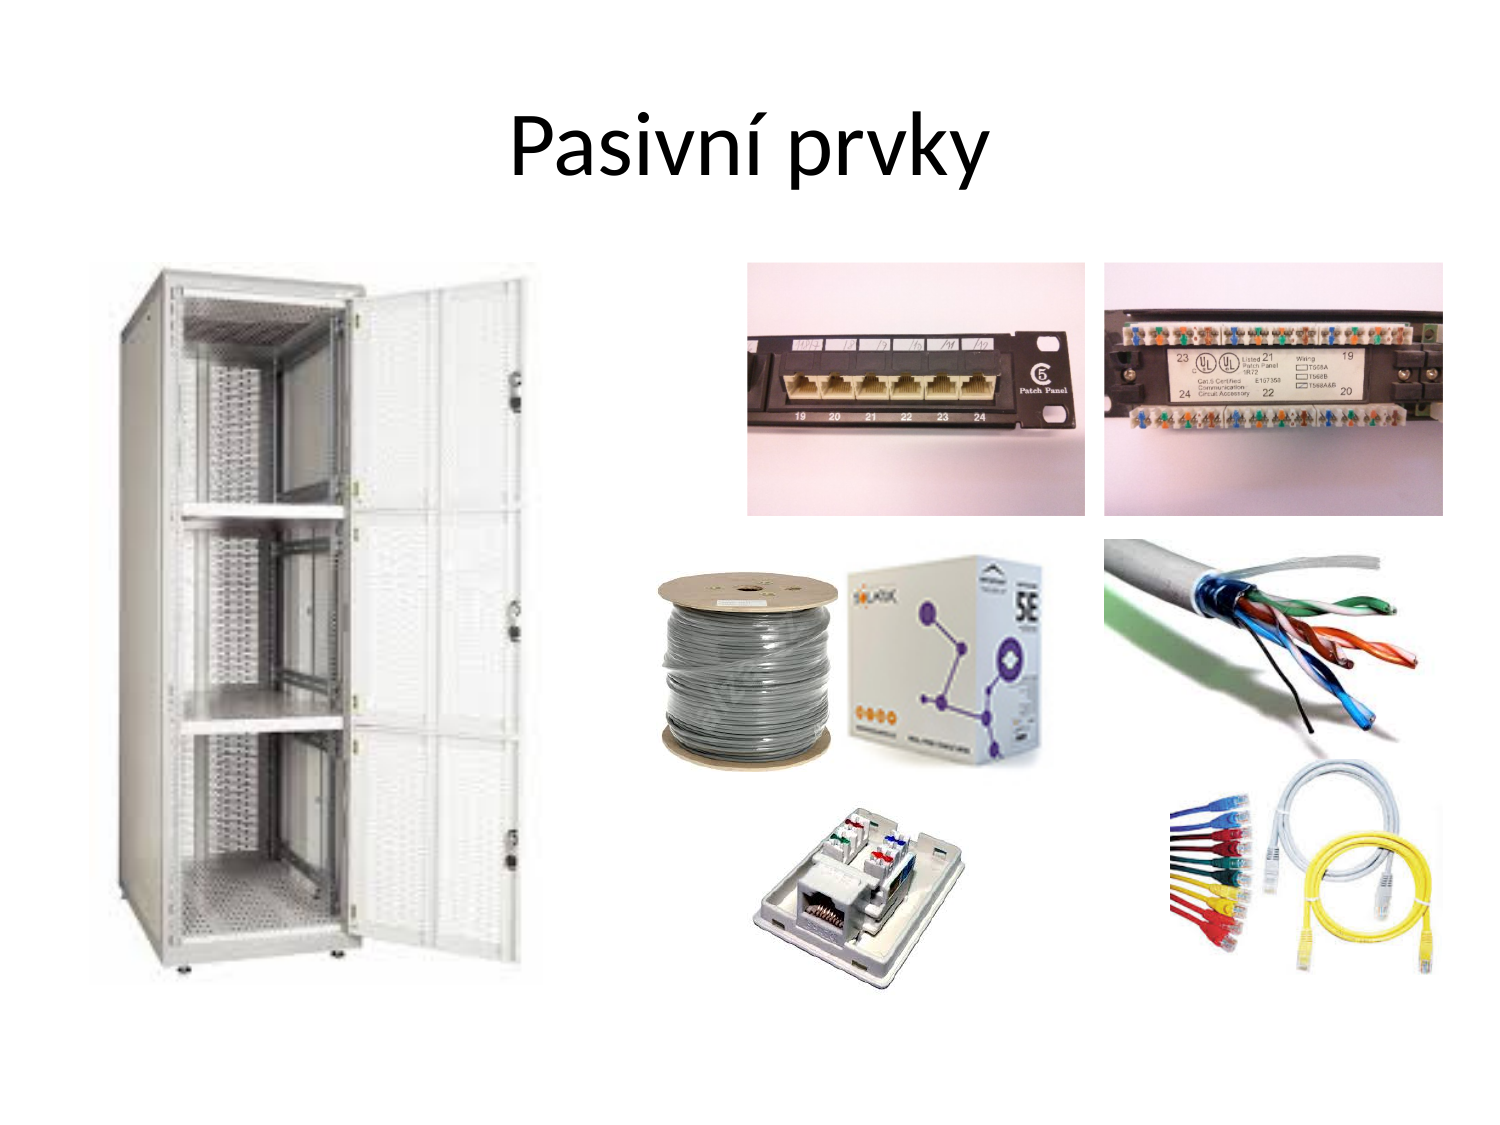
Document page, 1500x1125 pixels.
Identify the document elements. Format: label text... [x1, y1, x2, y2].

picture [89, 262, 550, 985]
picture [1104, 219, 1443, 1006]
picture [655, 220, 1088, 996]
title Pasivní prvky [75, 45, 1425, 233]
